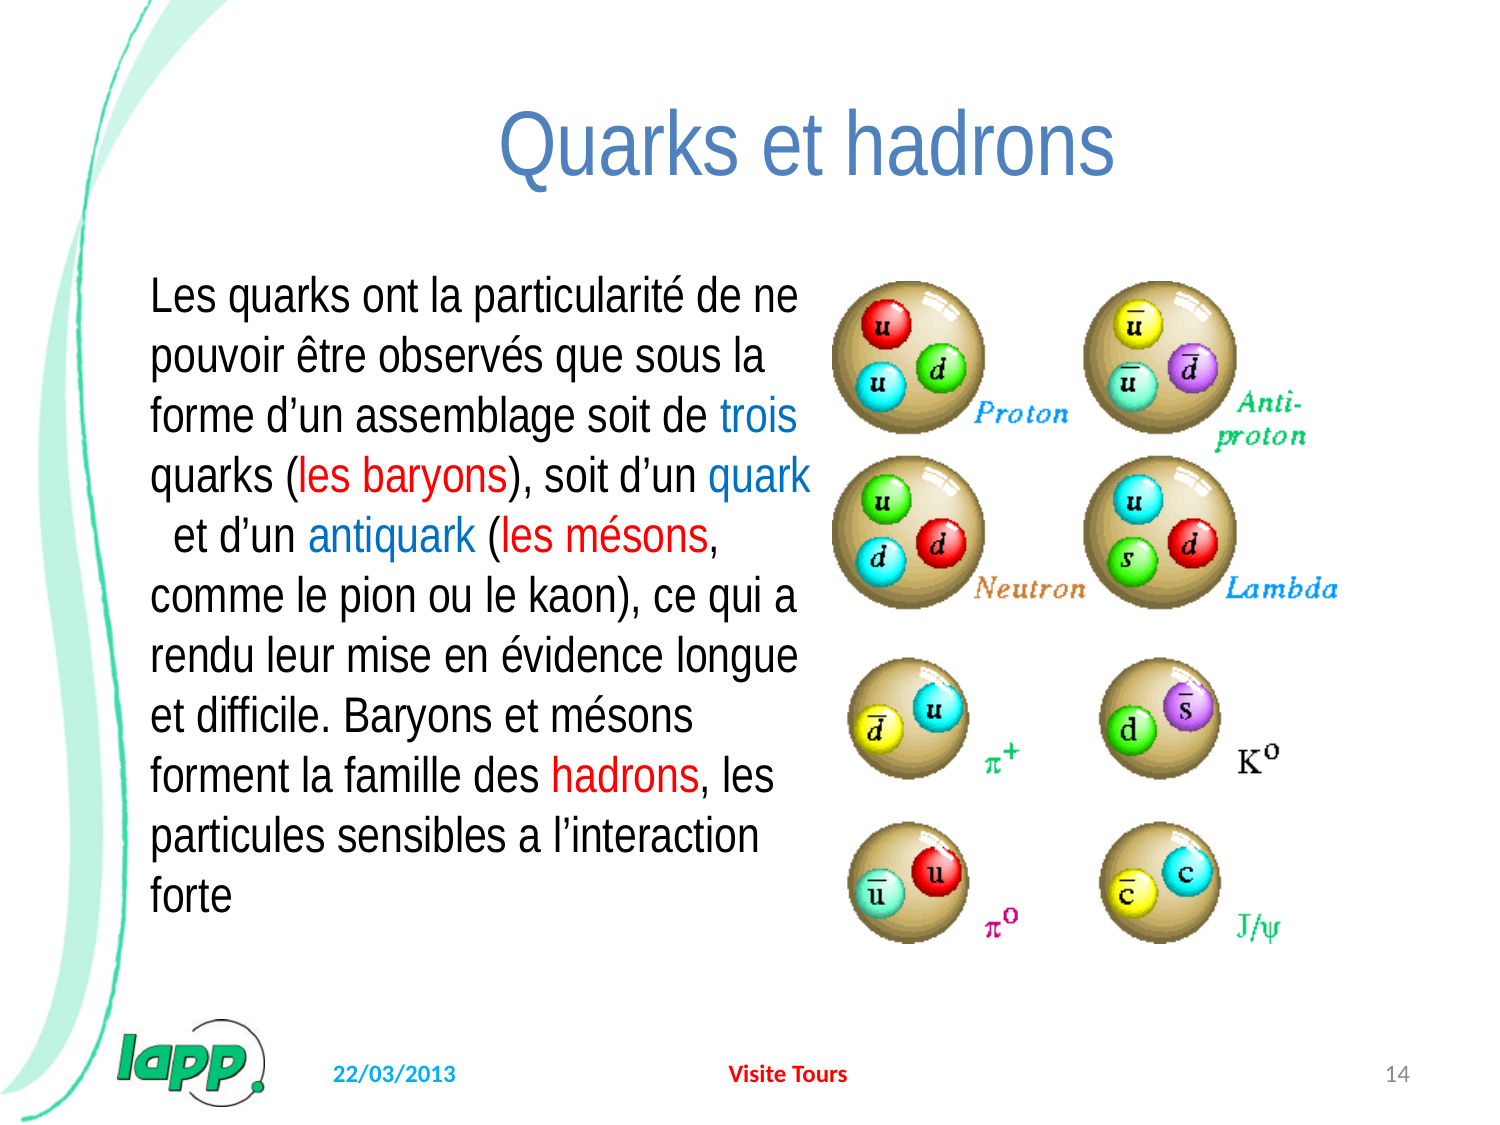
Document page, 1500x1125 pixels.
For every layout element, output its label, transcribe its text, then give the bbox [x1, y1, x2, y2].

text_box Les quarks ont la particularité de ne pouvoir être observés que sous la forme d’un assemblage soit de trois quarks (les baryons), soit d’un quark et d’un antiquark (les mésons, comme le pion ou le kaon), ce qui a rendu leur mise en évidence longue et difficile. Baryons et mésons forment la famille des hadrons, les particules sensibles a l’interaction forte [135, 255, 833, 991]
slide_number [317, 1042, 493, 1103]
picture [831, 280, 1337, 944]
slide_number 14 [1074, 1042, 1425, 1103]
footer Visite Tours [550, 1042, 1026, 1103]
title Quarks et hadrons [210, 44, 1426, 233]
picture [0, 0, 311, 1125]
